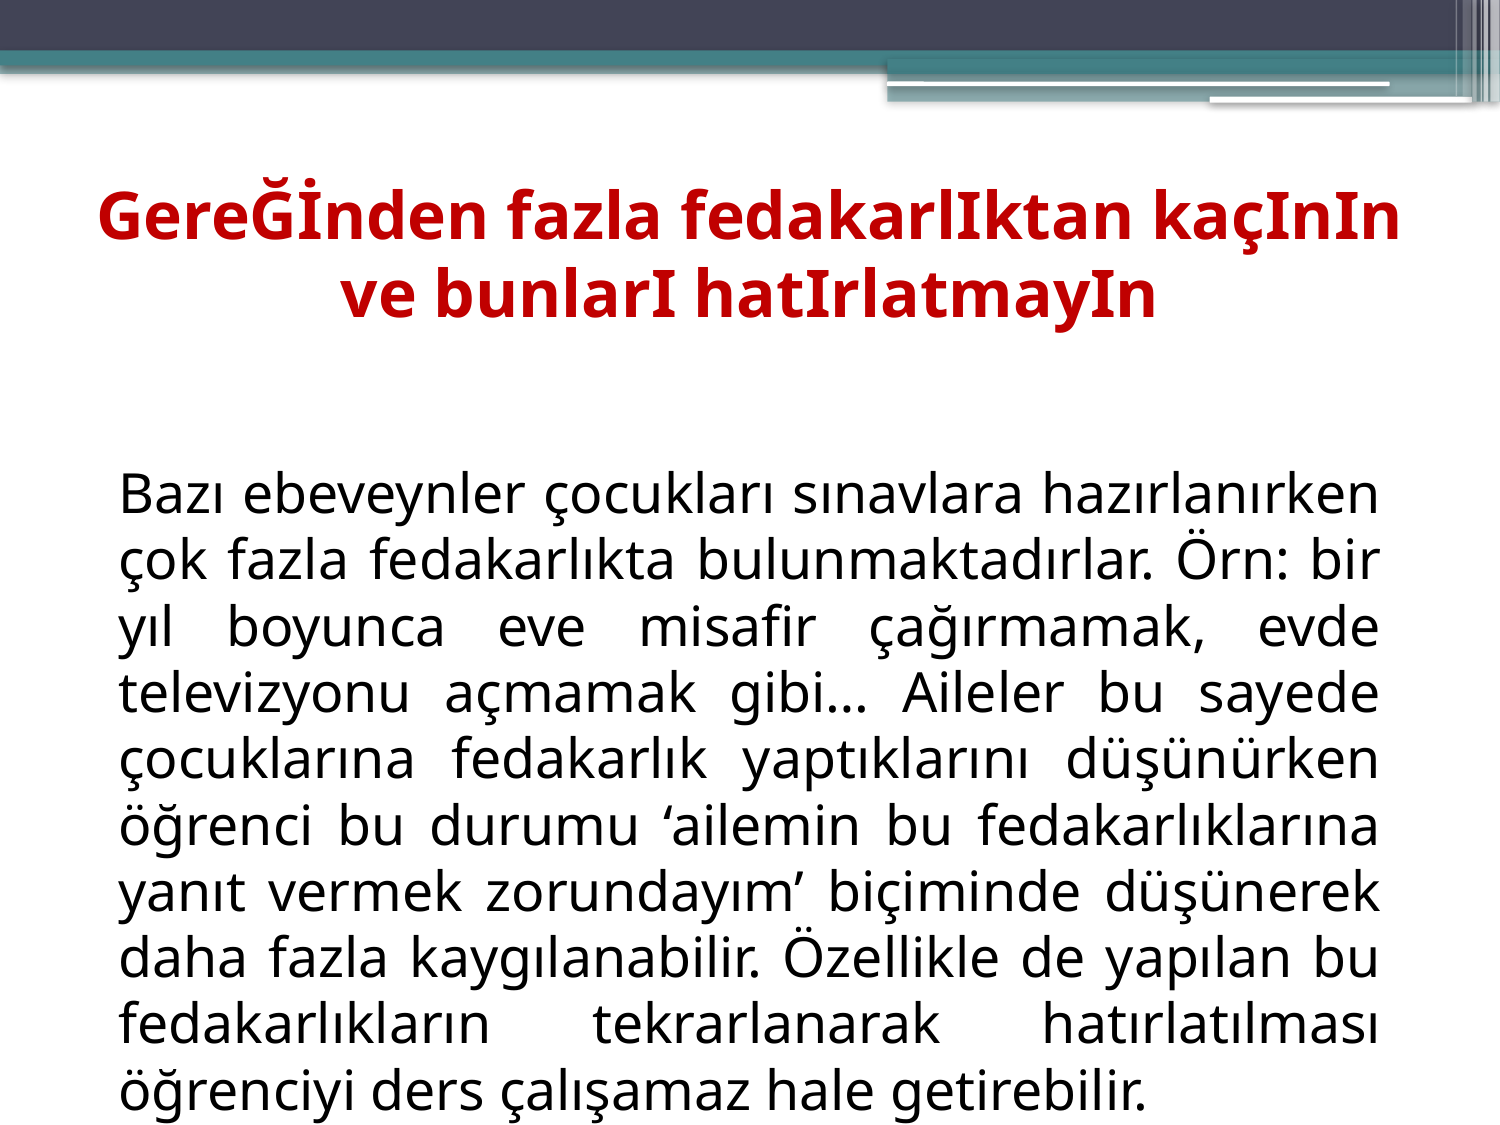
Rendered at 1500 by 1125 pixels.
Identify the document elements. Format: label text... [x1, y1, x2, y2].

list Bazı ebeveynler çocukları sınavlara hazırlanırken çok fazla fedakarlıkta bulunmaktadırlar. Örn: bir yıl boyunca eve misafir çağırmamak, evde televizyonu açmamak gibi… Aileler bu sayede çocuklarına fedakarlık yaptıklarını düşünürken öğrenci bu durumu ‘ailemin bu fedakarlıklarına yanıt vermek zorundayım’ biçiminde düşünerek daha fazla kaygılanabilir. Özellikle de yapılan bu fedakarlıkların tekrarlanarak hatırlatılması öğrenciyi ders çalışamaz hale getirebilir. [46, 450, 1397, 1125]
title GereĞİnden fazla fedakarlIktan kaçInIn ve bunlarI hatIrlatmayIn [75, 164, 1425, 340]
